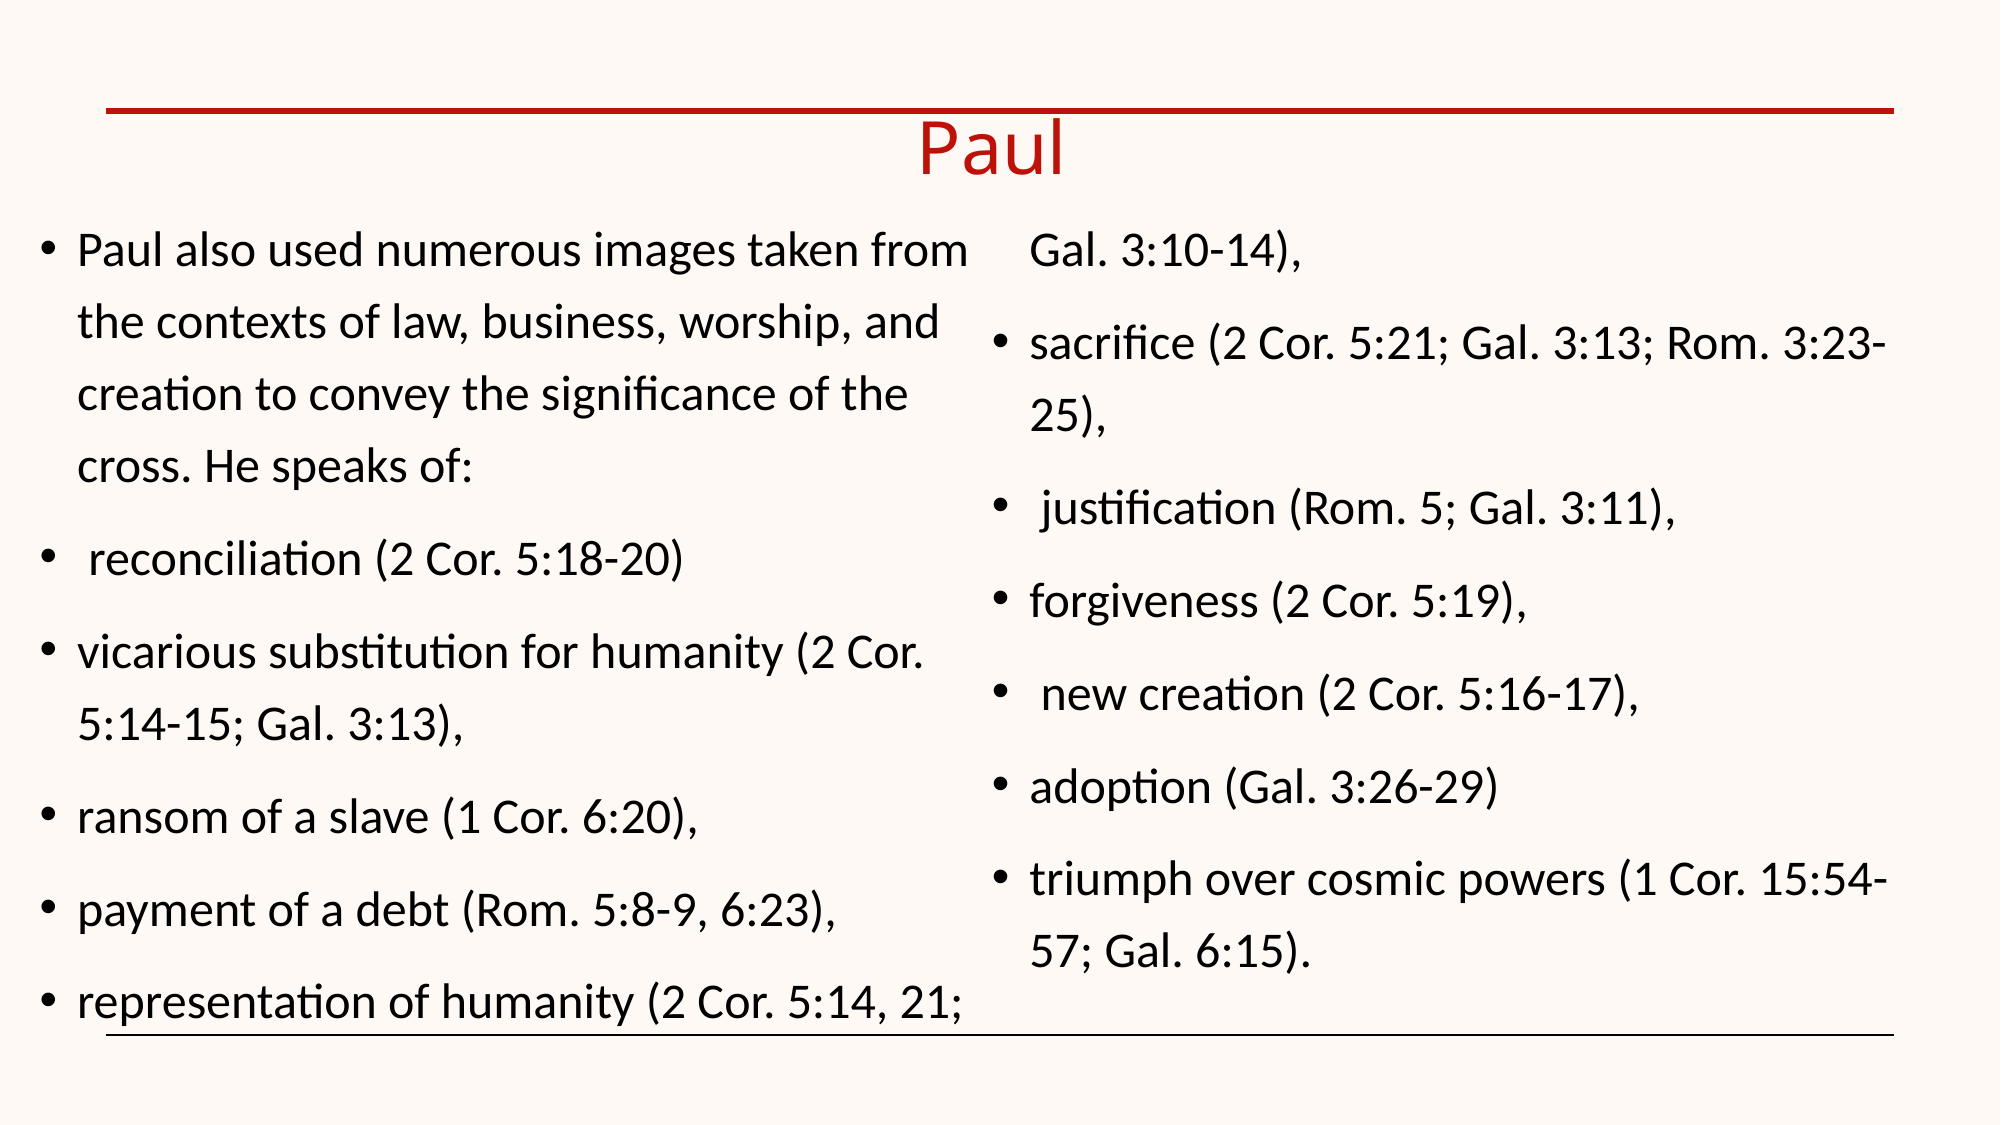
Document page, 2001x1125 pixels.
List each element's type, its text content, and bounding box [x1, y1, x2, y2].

list Paul also used numerous images taken from the contexts of law, business, worship, and creation to convey the significance of the cross. He speaks of: reconciliation (2 Cor. 5:18-20) vicarious substitution for humanity (2 Cor. 5:14-15; Gal. 3:13), ransom of a slave (1 Cor. 6:20), payment of a debt (Rom. 5:8-9, 6:23), representation of humanity (2 Cor. 5:14, 21; Gal. 3:10-14), sacrifice (2 Cor. 5:21; Gal. 3:13; Rom. 3:23-25), justification (Rom. 5; Gal. 3:11), forgiveness (2 Cor. 5:19), new creation (2 Cor. 5:16-17), adoption (Gal. 3:26-29) triumph over cosmic powers (1 Cor. 15:54-57; Gal. 6:15). [24, 197, 1960, 1064]
title Paul [90, 107, 1894, 197]
